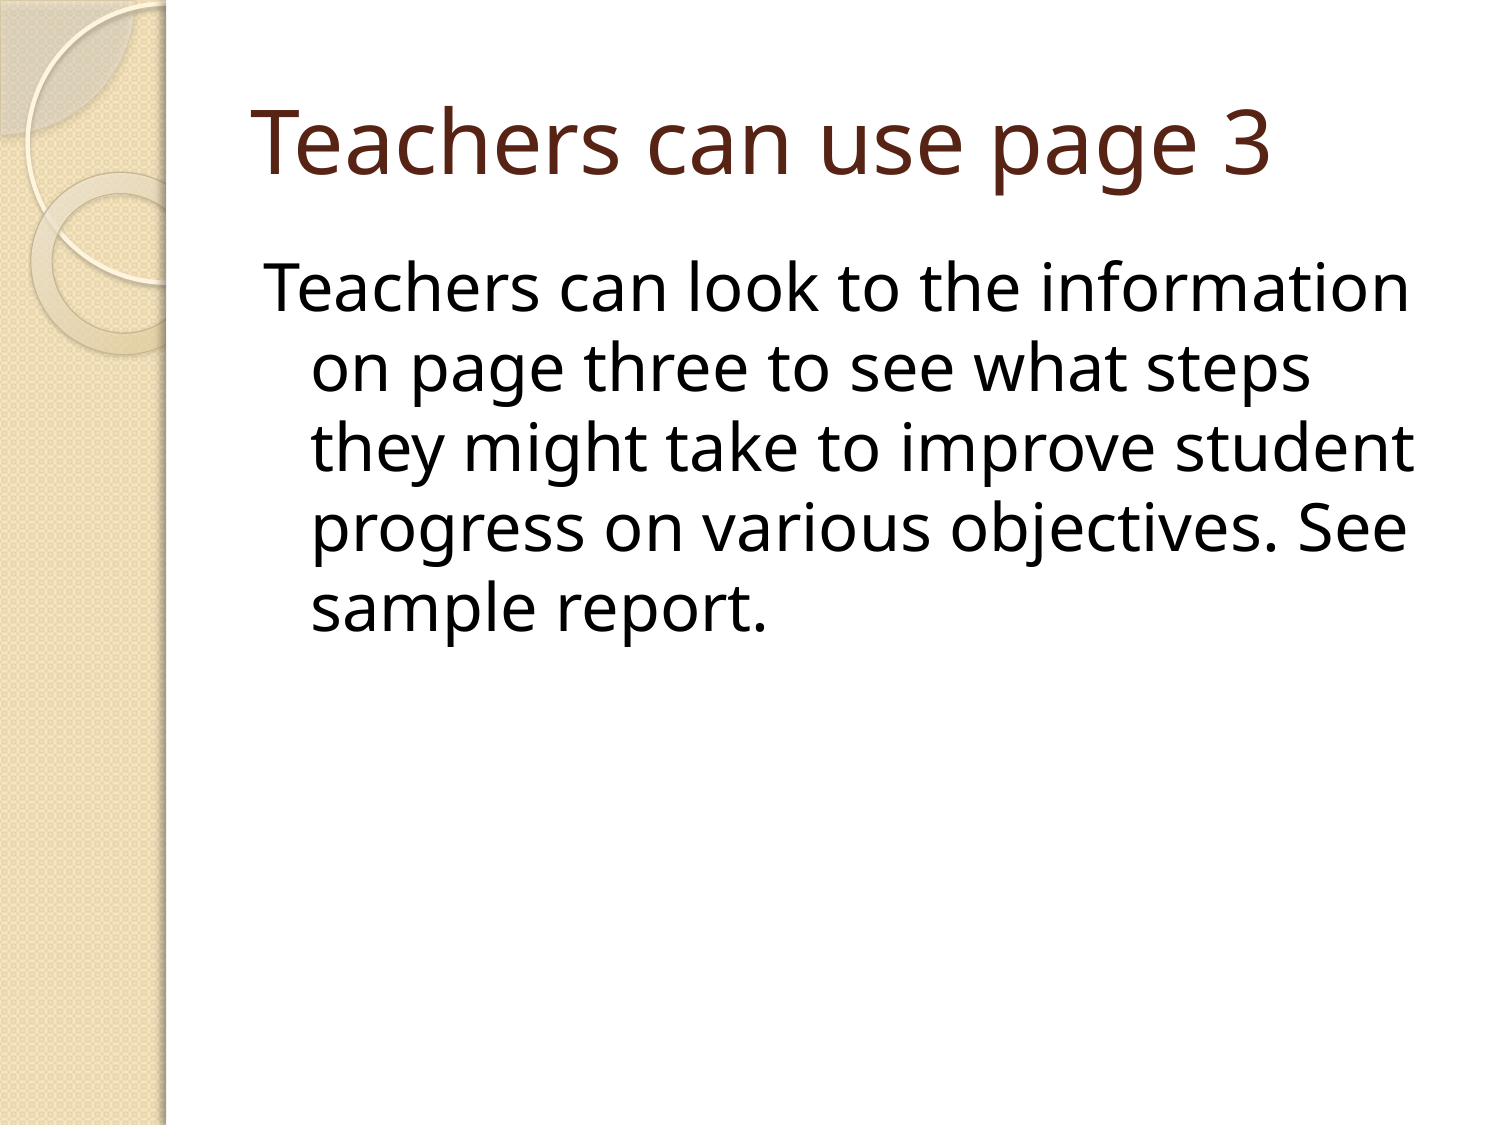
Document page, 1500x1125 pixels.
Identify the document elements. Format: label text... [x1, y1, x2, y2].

title Teachers can use page 3 [235, 45, 1466, 233]
list Teachers can look to the information on page three to see what steps they might take to improve student progress on various objectives. See sample report. [235, 237, 1466, 1025]
